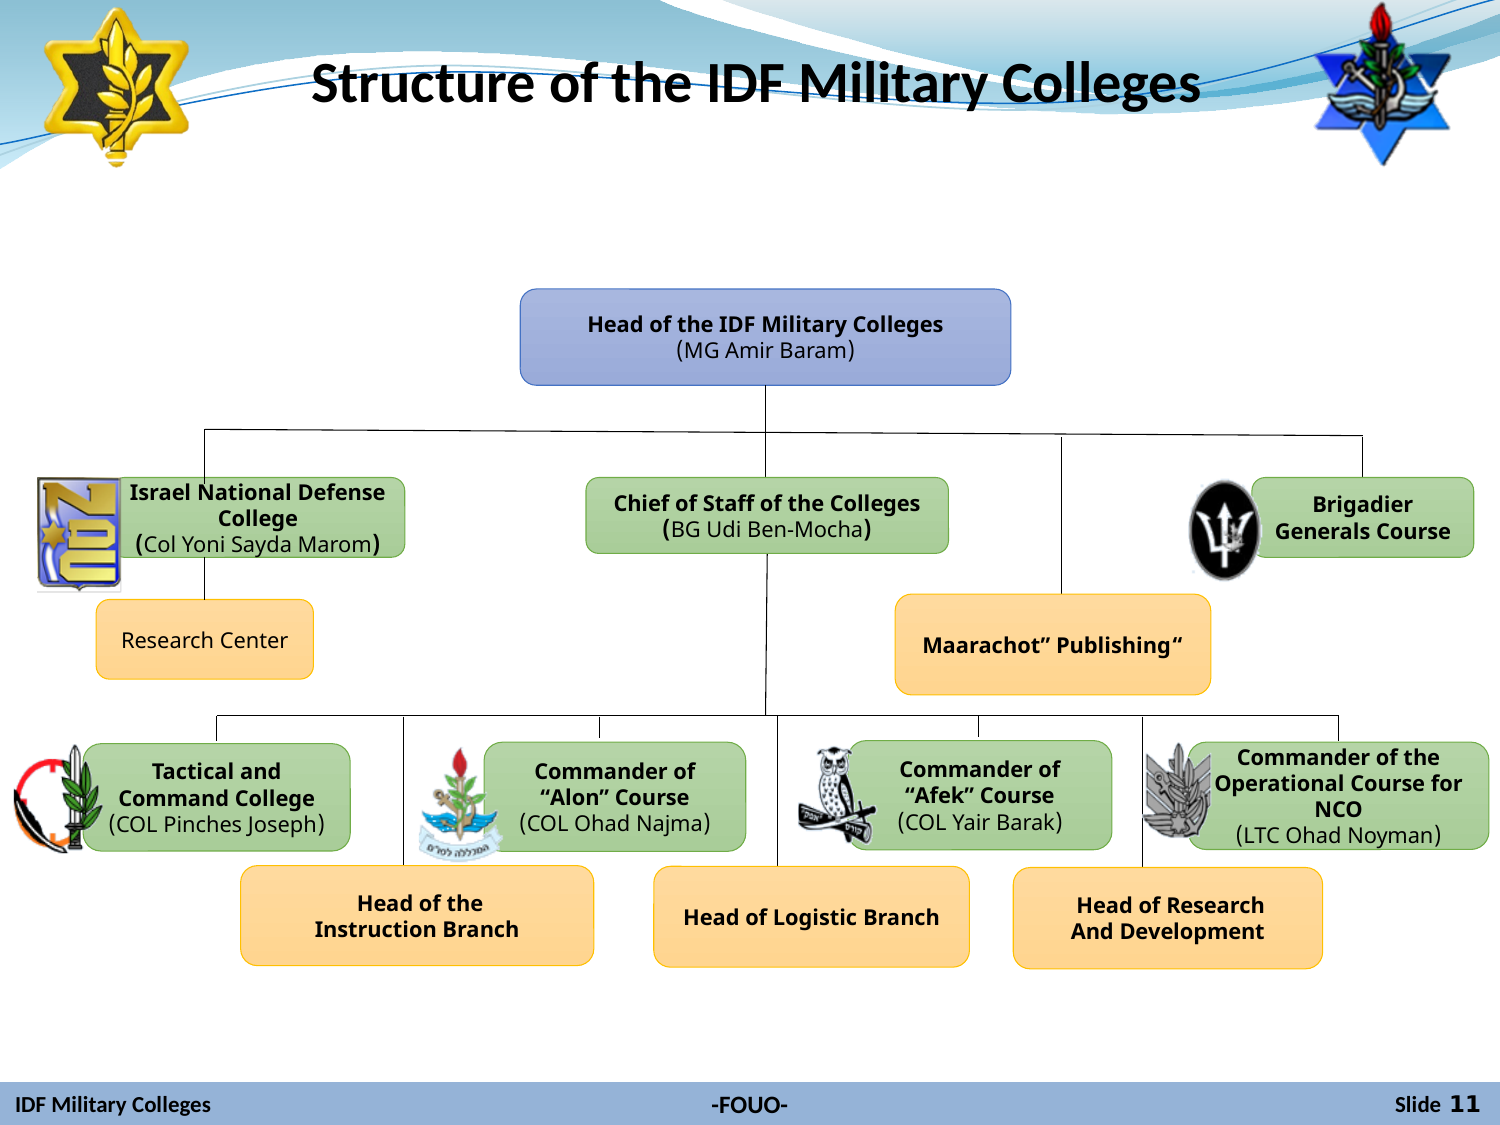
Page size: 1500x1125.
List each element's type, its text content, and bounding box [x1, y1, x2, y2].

text_box Chief of Staff of the Colleges (BG Udi Ben-Mocha) [585, 476, 950, 554]
picture [42, 0, 193, 172]
picture [1188, 477, 1265, 593]
text_box Head of the IDF Military Colleges (MG Amir Baram) [519, 288, 1012, 386]
text_box “Maarachot” Publishing [894, 593, 1212, 696]
picture [797, 726, 882, 850]
title Structure of the IDF Military Colleges [150, 3, 1363, 123]
picture [8, 743, 107, 866]
text_box Tactical and Command College (COL Pinches Joseph) [107, 743, 351, 852]
text_box Commander of “Afek” Course (COL Yair Barak) [863, 740, 1113, 851]
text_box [204, 429, 1363, 436]
picture [1310, 0, 1459, 173]
text_box Commander of “Alon” Course (COL Ohad Najma) [509, 741, 747, 852]
text_box Research Center [95, 598, 314, 680]
text_box Commander of the Operational Course for NCO (LTC Ohad Noyman) [1217, 741, 1490, 851]
text_box Israel National Defense College (Col Yoni Sayda Marom) [122, 476, 406, 558]
picture [418, 728, 509, 879]
text_box Head of Logistic Branch [653, 865, 970, 968]
text_box Head of the Instruction Branch [240, 865, 595, 967]
picture [1134, 728, 1217, 856]
text_box Brigadier Generals Course [1265, 476, 1475, 558]
picture [36, 477, 122, 593]
text_box Head of Research And Development [1012, 866, 1324, 970]
